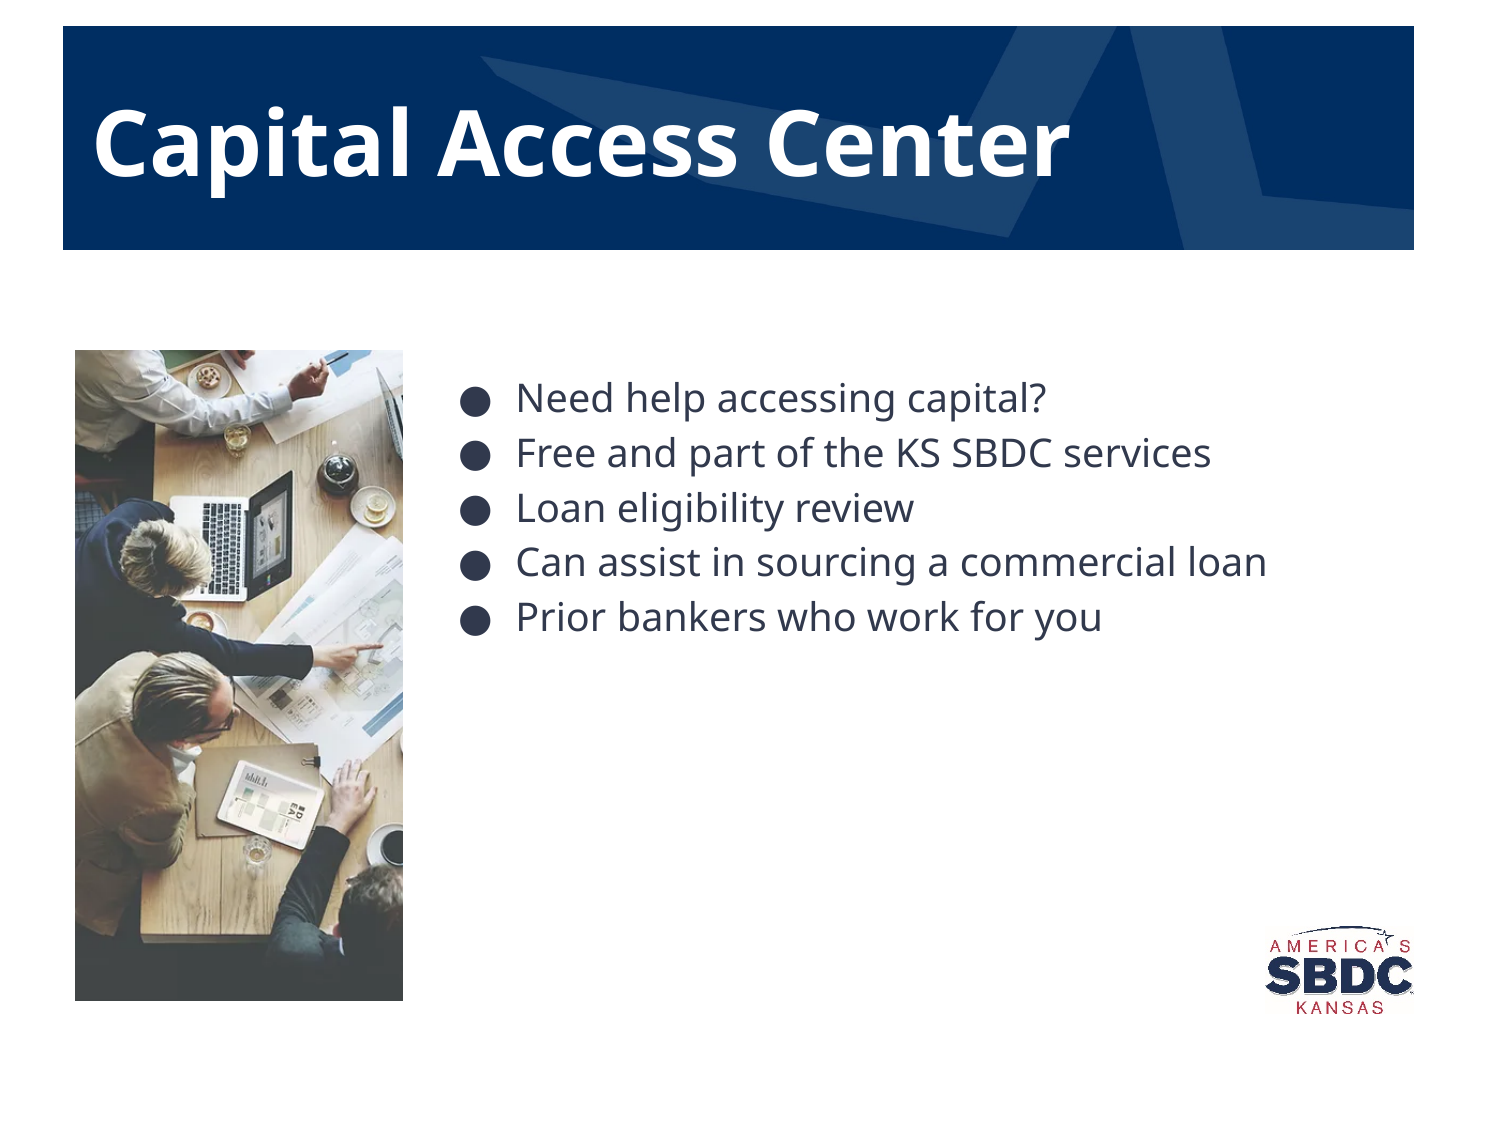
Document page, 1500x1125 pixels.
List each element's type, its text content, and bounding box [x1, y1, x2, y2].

picture [75, 350, 403, 1001]
text_box Need help accessing capital? Free and part of the KS SBDC services Loan eligibility review Can assist in sourcing a commercial loan Prior bankers who work for you [425, 358, 1308, 767]
picture [63, 26, 1414, 250]
picture [1265, 925, 1414, 1014]
